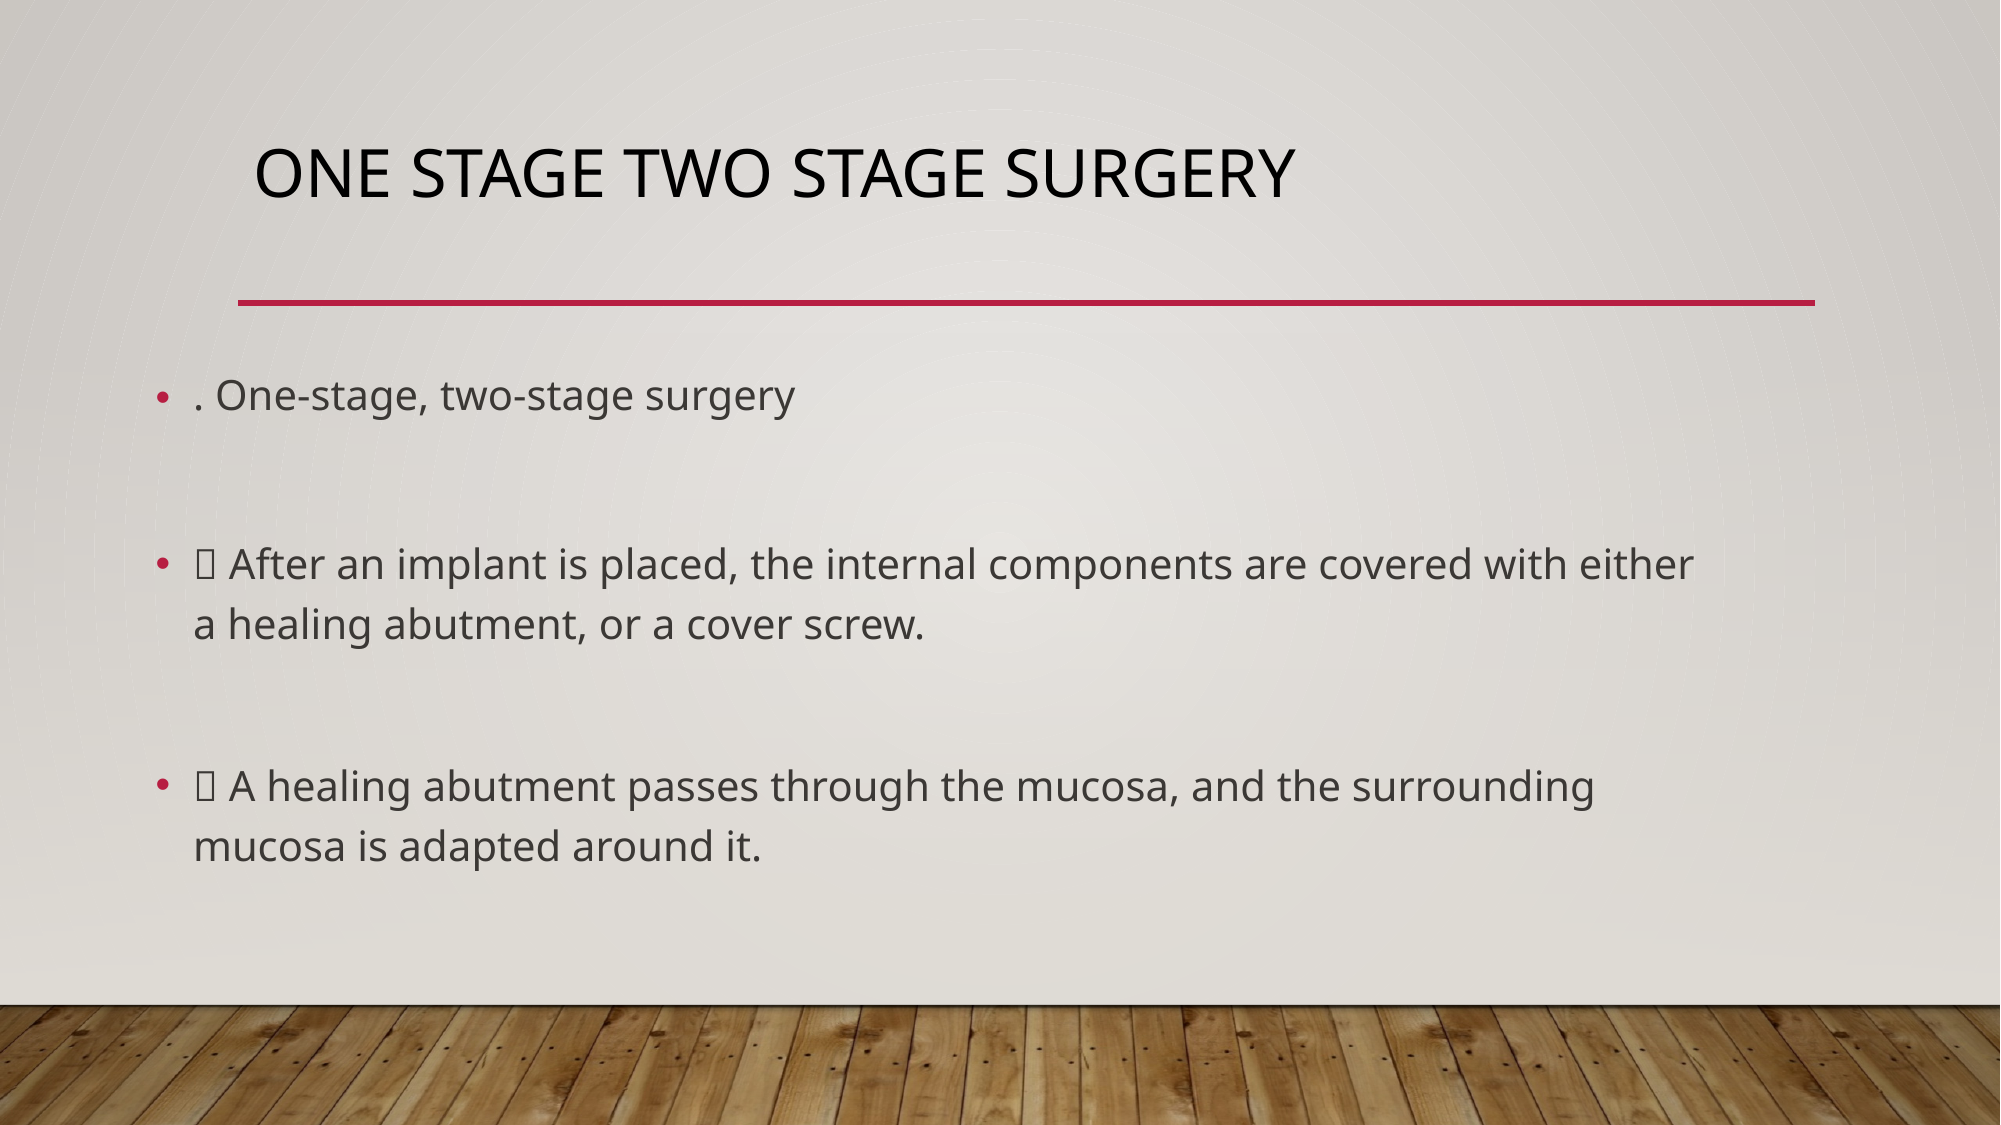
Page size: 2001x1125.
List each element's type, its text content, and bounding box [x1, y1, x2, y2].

picture [0, 1005, 2000, 1125]
title One stage two stage Surgery [238, 131, 1814, 305]
list . One-stage, two-stage surgery  After an implant is placed, the internal components are covered with either a healing abutment, or a cover screw.  A healing abutment passes through the mucosa, and the surrounding mucosa is adapted around it. [140, 350, 1717, 917]
